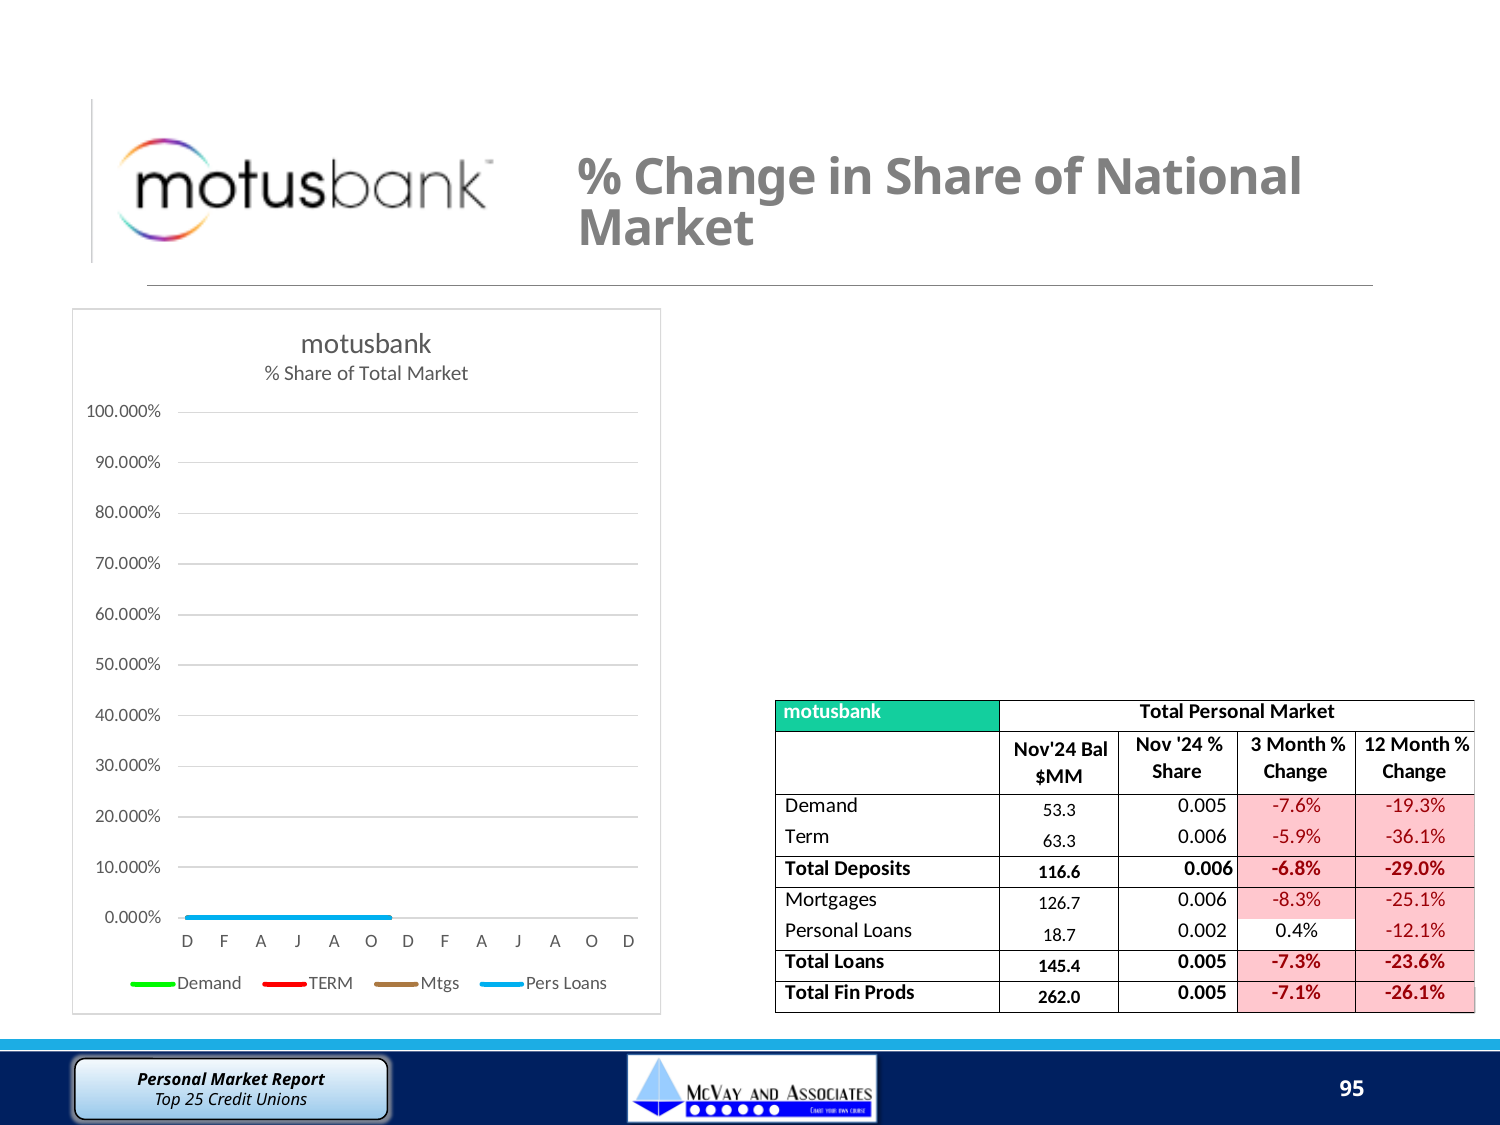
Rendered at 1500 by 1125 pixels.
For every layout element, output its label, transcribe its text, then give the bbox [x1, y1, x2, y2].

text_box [70, 307, 662, 1015]
title % Change in Share of National Market [562, 24, 1373, 263]
slide_number 95 [1218, 1059, 1380, 1120]
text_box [774, 699, 1476, 1014]
picture [90, 99, 544, 263]
